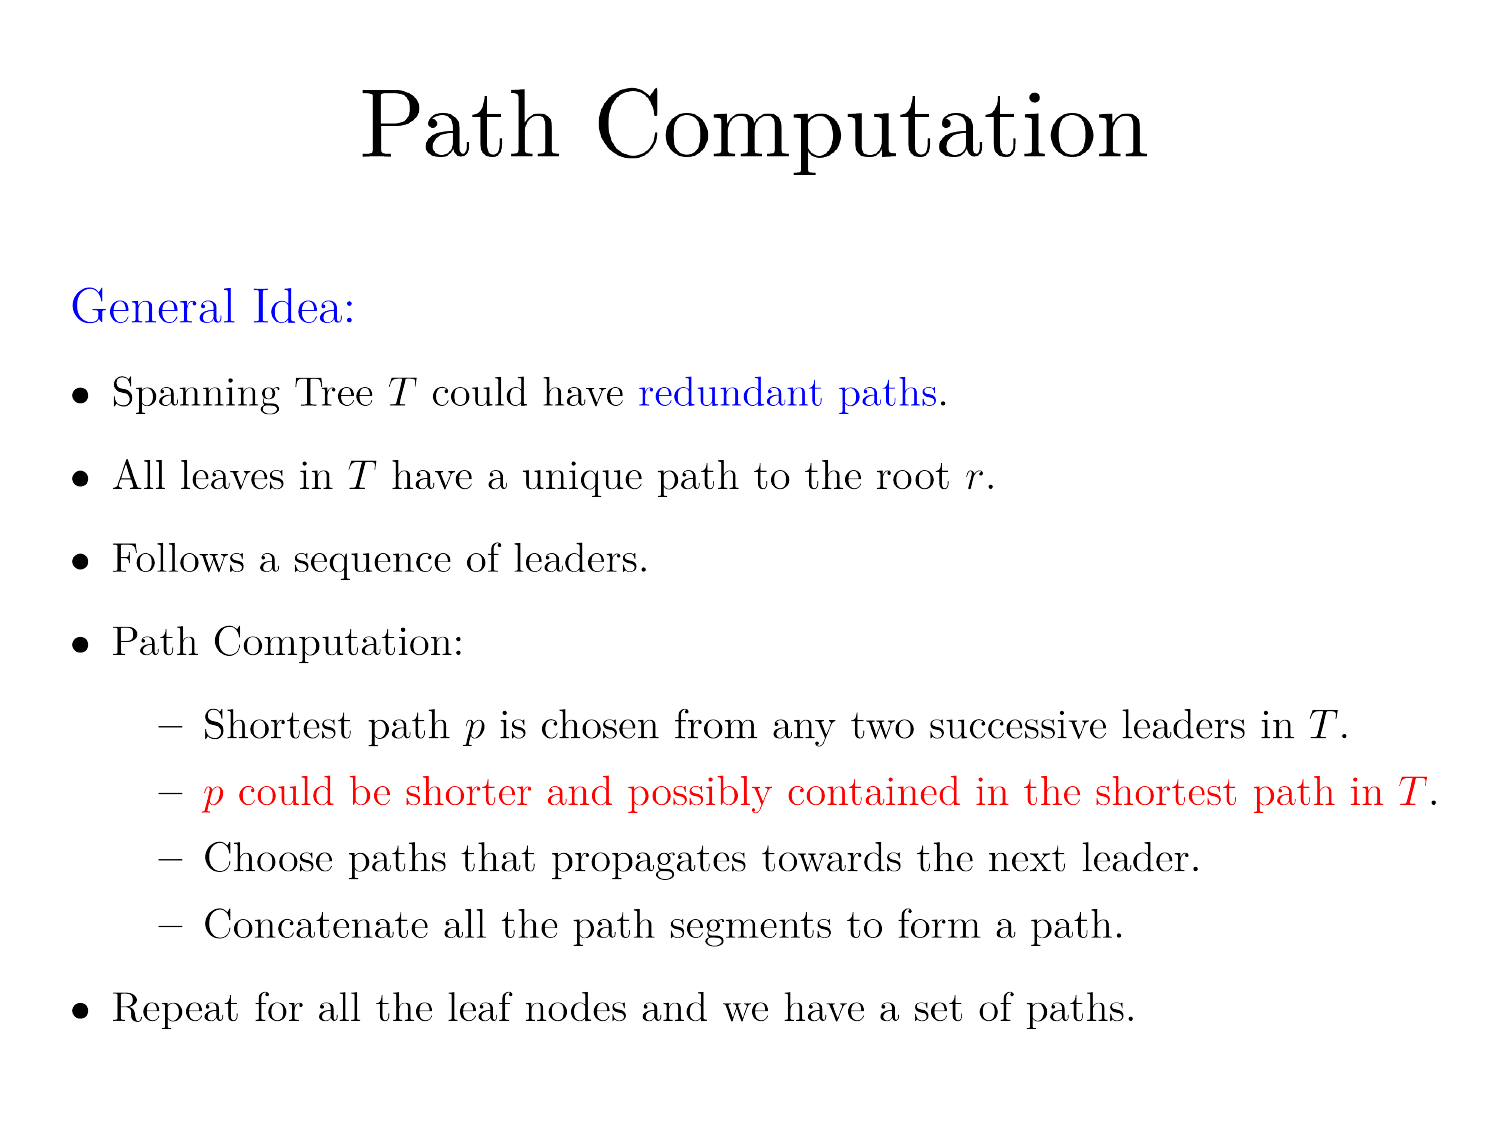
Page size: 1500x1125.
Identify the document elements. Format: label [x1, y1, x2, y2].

picture [362, 87, 1147, 176]
picture [72, 287, 1437, 1029]
